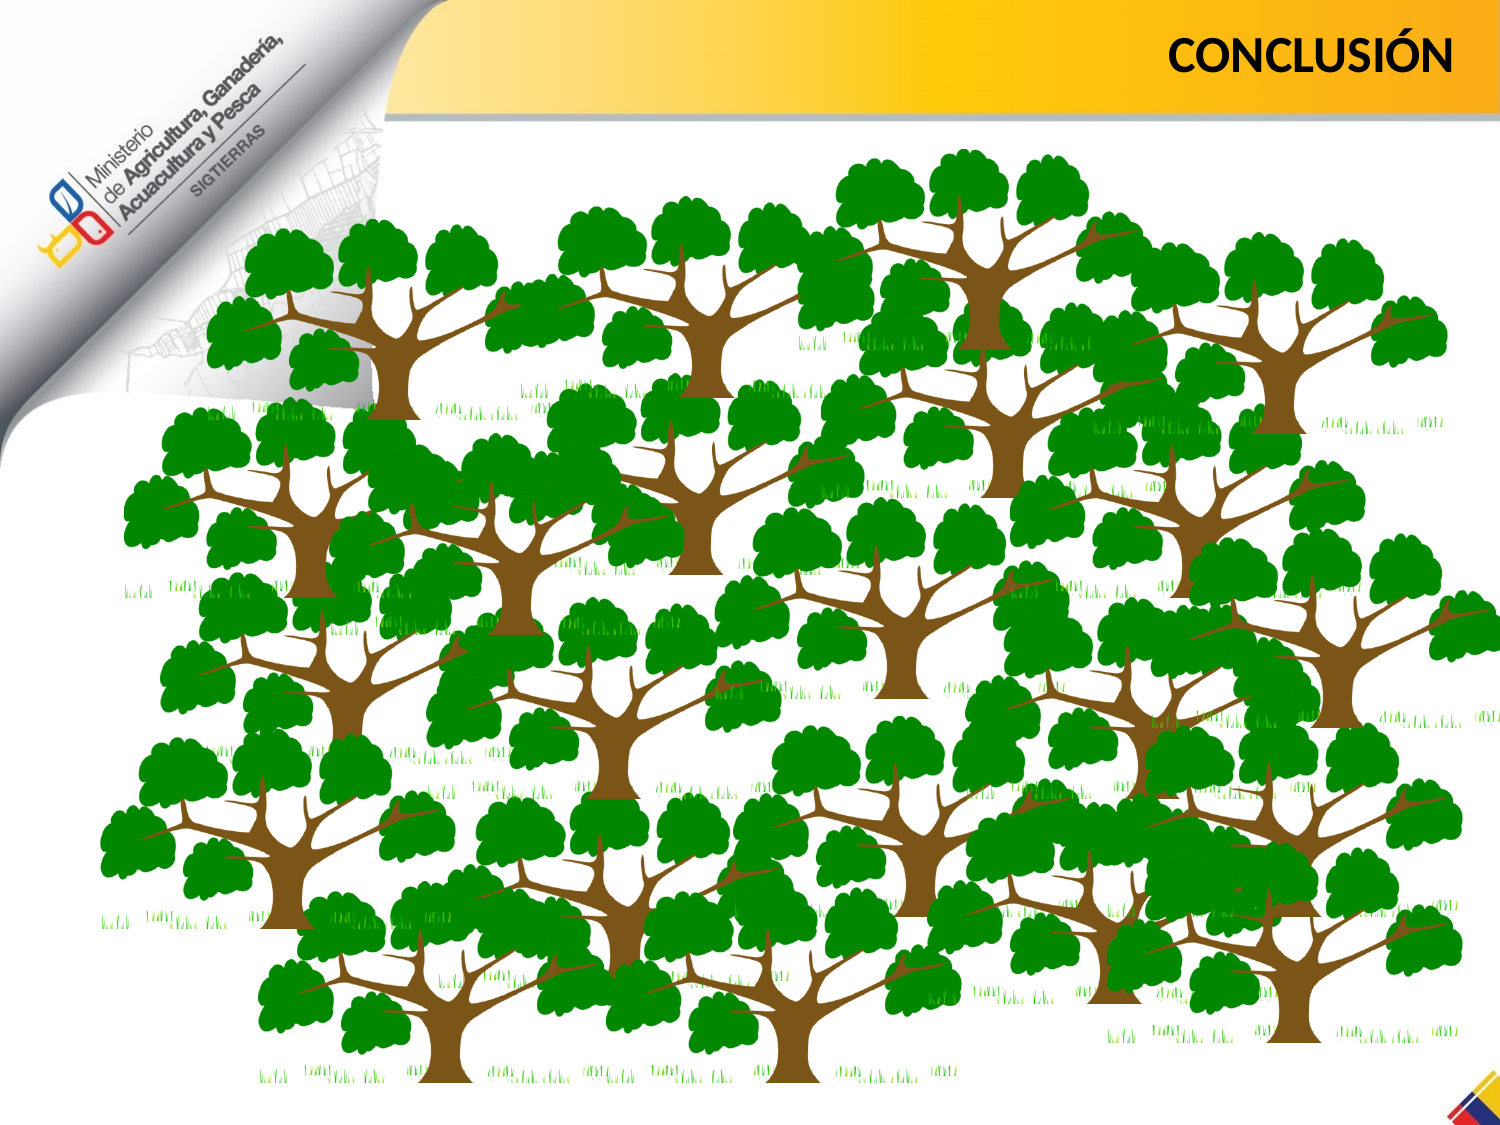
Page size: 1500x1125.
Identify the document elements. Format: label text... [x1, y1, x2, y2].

text_box CONCLUSIÓN [525, 0, 1471, 90]
picture [0, 0, 1500, 1125]
